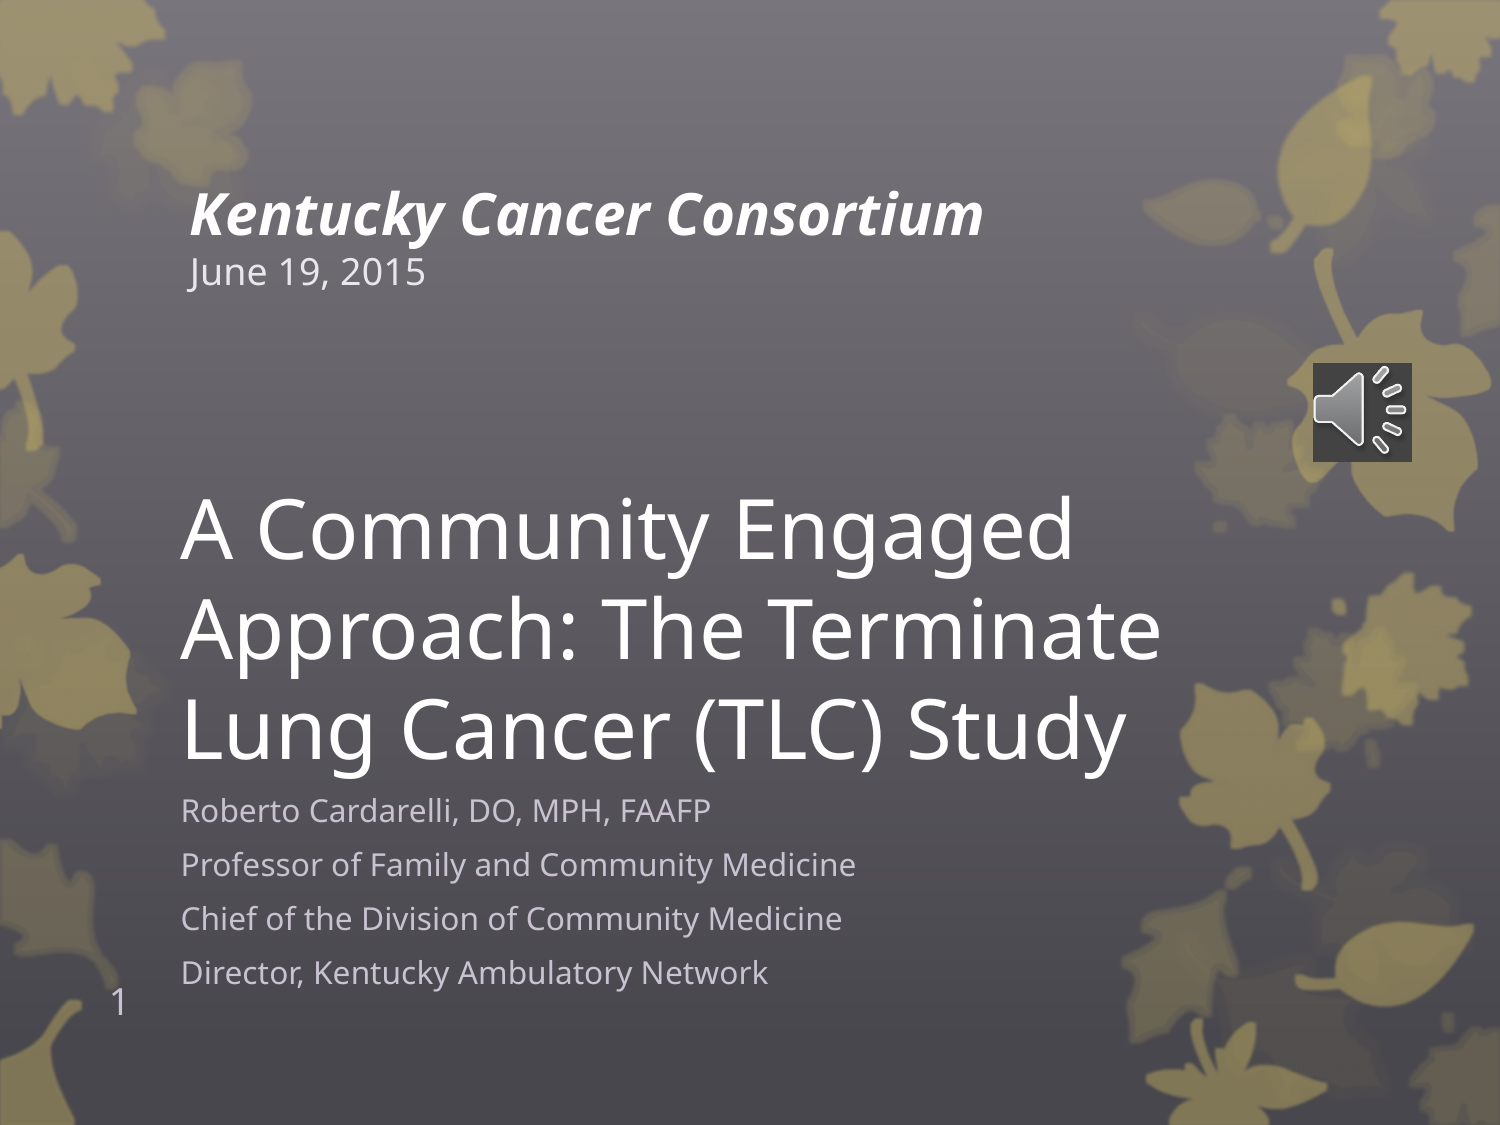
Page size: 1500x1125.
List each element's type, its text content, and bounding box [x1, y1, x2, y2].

picture [1311, 361, 1413, 463]
subtitle Roberto Cardarelli, DO, MPH, FAAFP Professor of Family and Community Medicine Chief of the Division of Community Medicine Director, Kentucky Ambulatory Network [165, 783, 1334, 1000]
text_box Kentucky Cancer Consortium June 19, 2015 [174, 99, 1343, 342]
slide_number 1 [93, 976, 194, 1037]
title A Community Engaged Approach: The Terminate Lung Cancer (TLC) Study [165, 542, 1334, 783]
